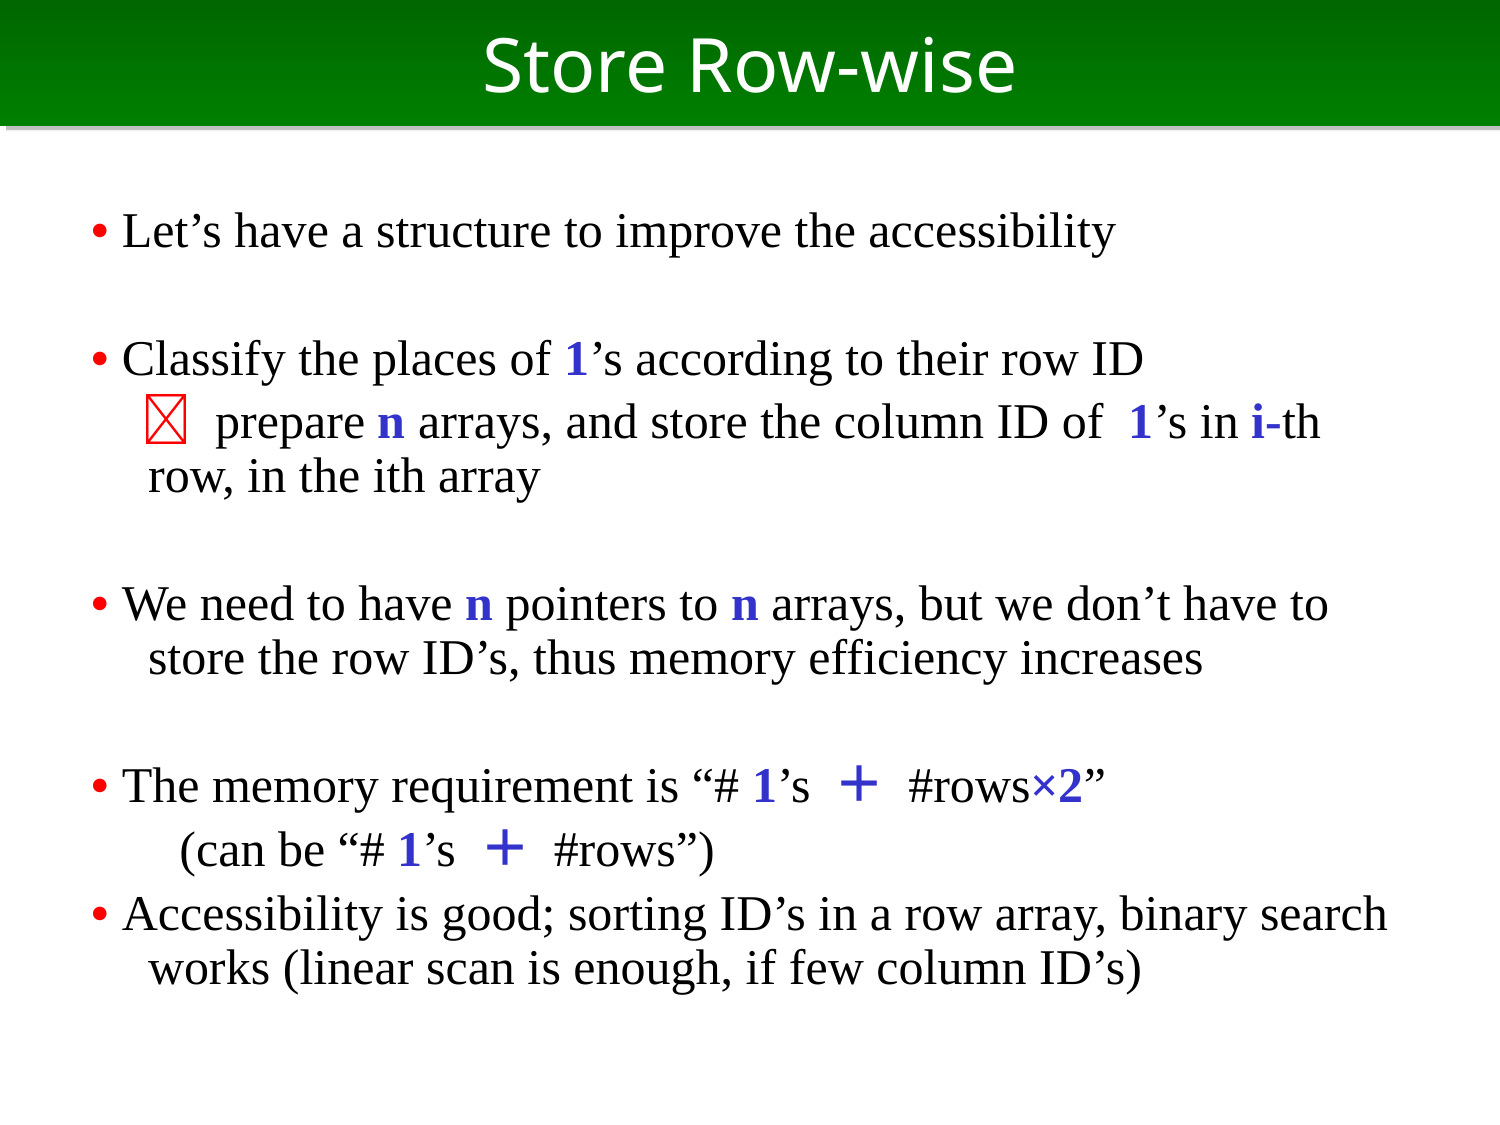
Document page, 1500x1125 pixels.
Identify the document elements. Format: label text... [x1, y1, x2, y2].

title Store Row-wise [0, 0, 1500, 126]
list • Let’s have a structure to improve the accessibility • Classify the places of 1’s according to their row ID  prepare n arrays, and store the column ID of 1’s in i-th row, in the ith array • We need to have n pointers to n arrays, but we don’t have to store the row ID’s, thus memory efficiency increases • The memory requirement is “# 1’s ＋ #rows×2” (can be “# 1’s ＋ #rows”) • Accessibility is good; sorting ID’s in a row array, binary search works (linear scan is enough, if few column ID’s) [76, 196, 1412, 1048]
